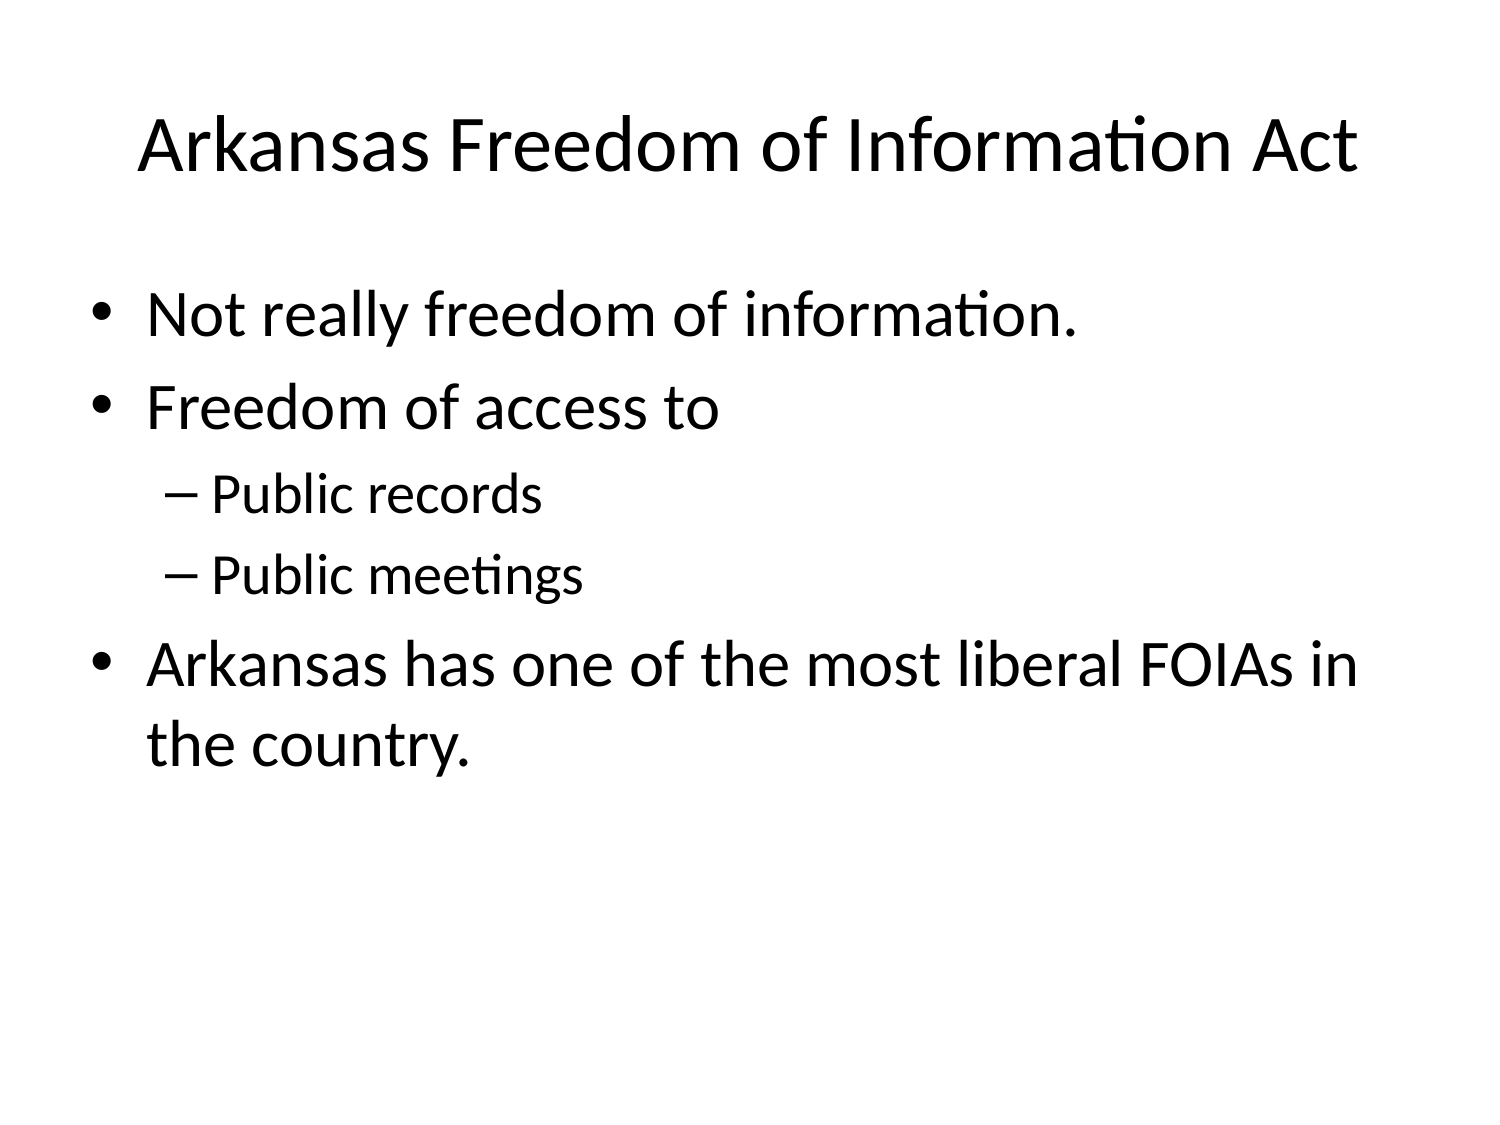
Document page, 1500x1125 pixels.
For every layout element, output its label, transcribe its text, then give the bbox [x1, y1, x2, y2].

list Not really freedom of information. Freedom of access to Public records Public meetings Arkansas has one of the most liberal FOIAs in the country. [75, 262, 1425, 1005]
title Arkansas Freedom of Information Act [75, 45, 1425, 233]
